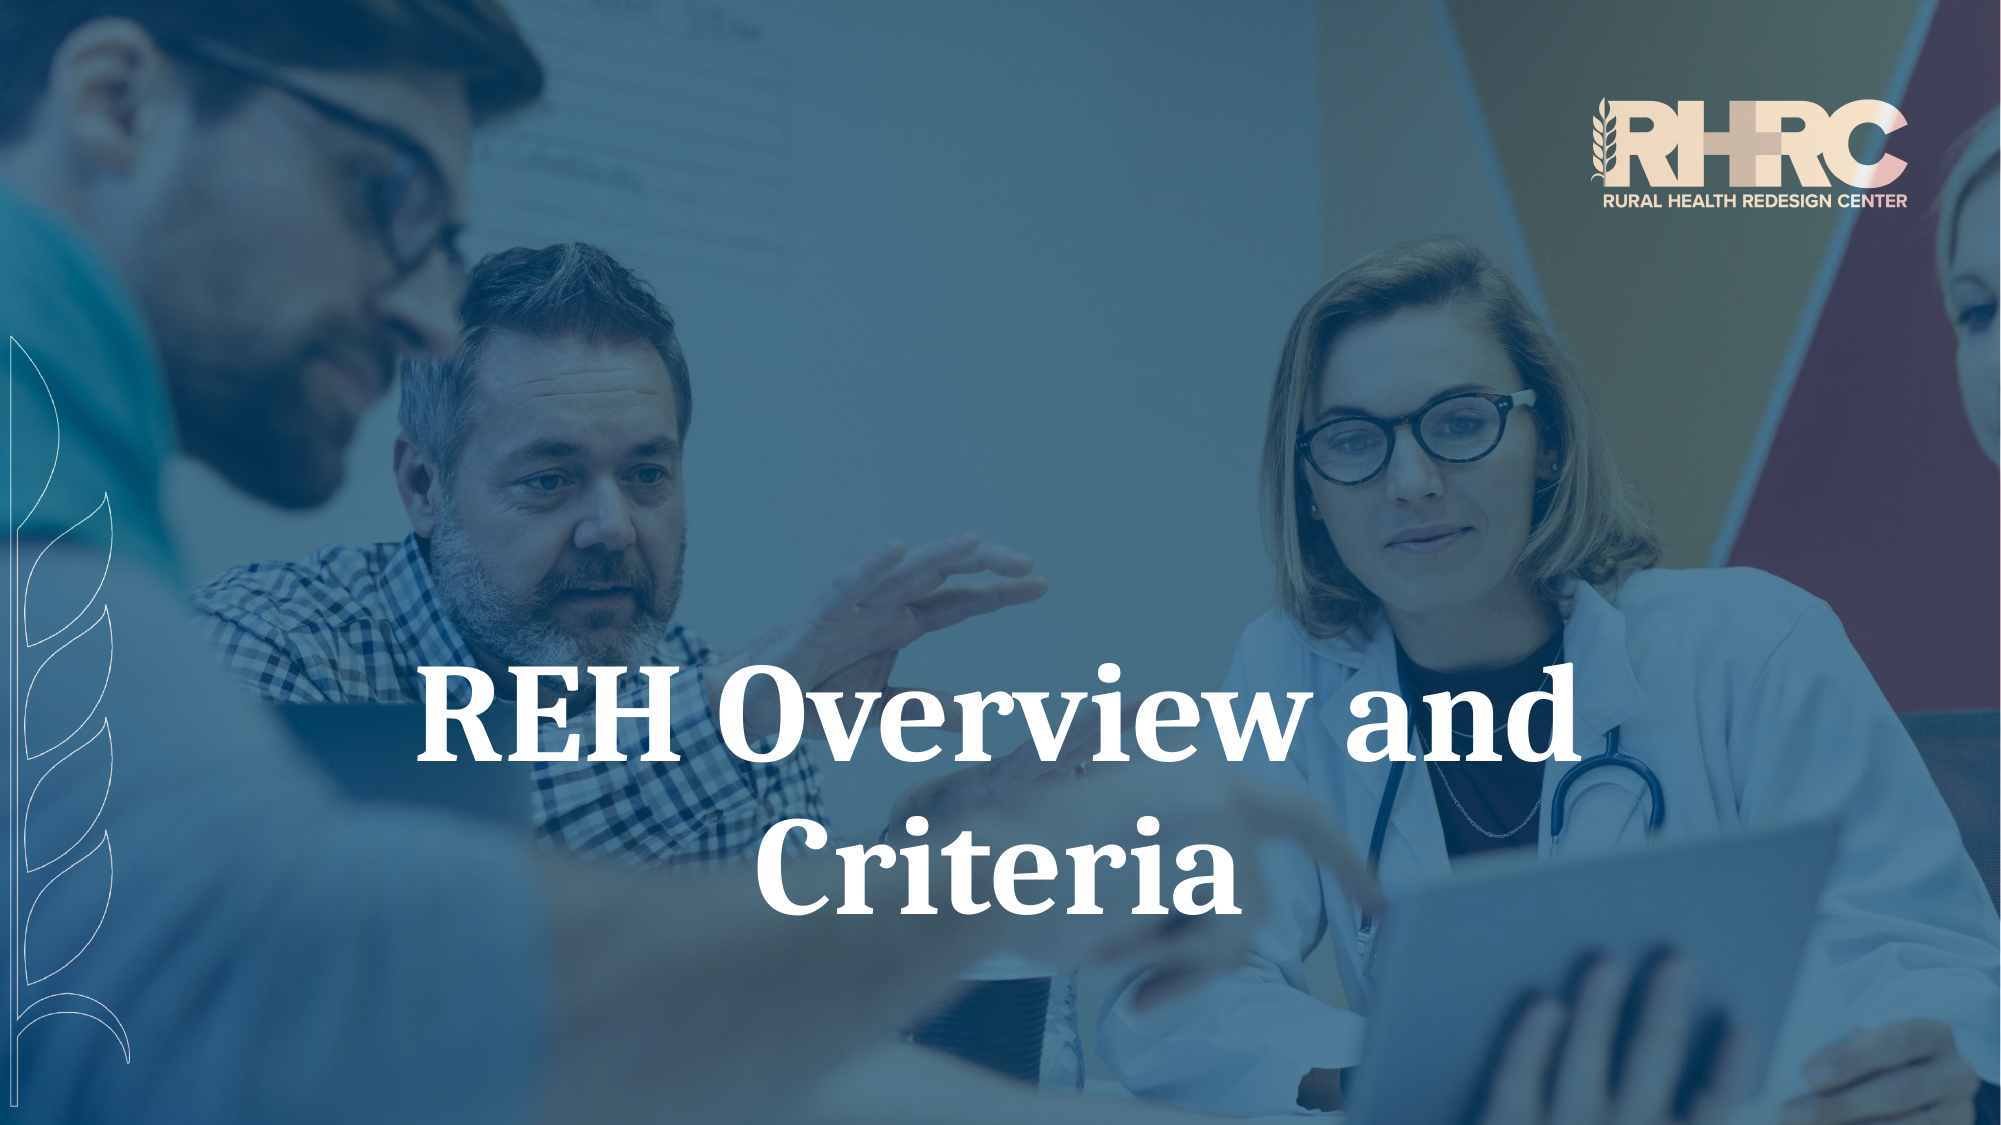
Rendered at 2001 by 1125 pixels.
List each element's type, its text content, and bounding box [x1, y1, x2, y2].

title REH Overview and Criteria [245, 631, 1754, 955]
picture [0, 0, 2001, 1125]
